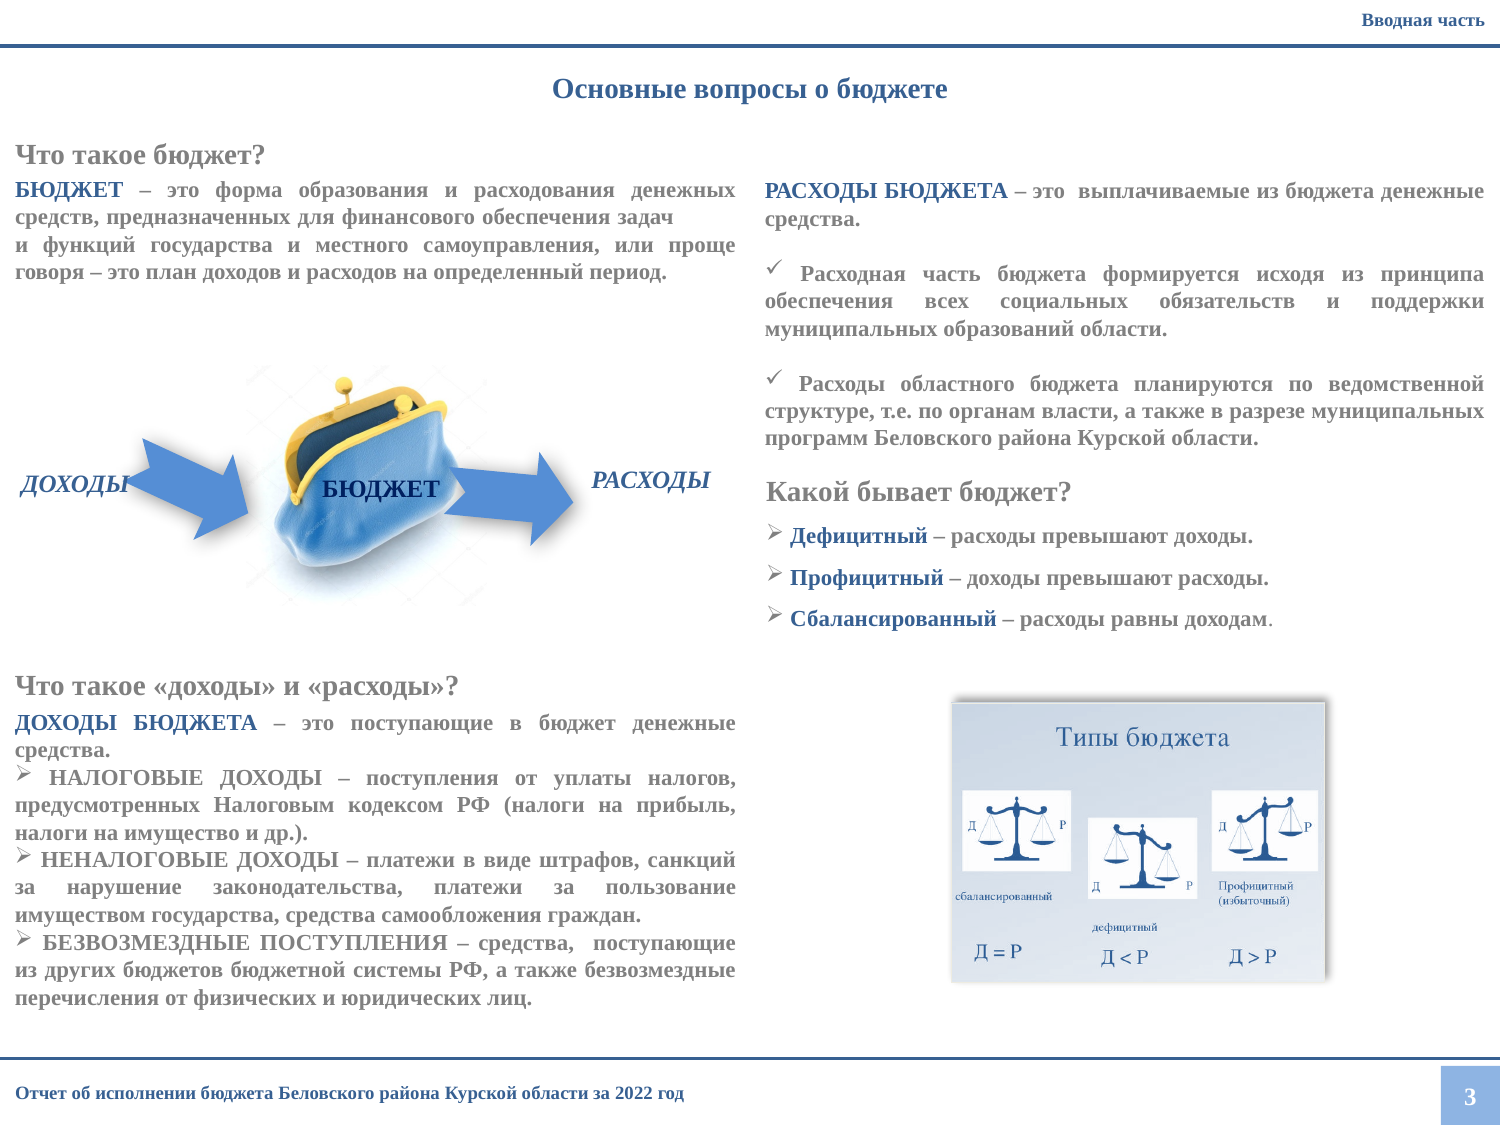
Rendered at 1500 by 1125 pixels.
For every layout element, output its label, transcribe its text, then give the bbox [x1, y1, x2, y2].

text_box Вводная часть [0, 0, 1500, 38]
text_box Доходы [0, 460, 152, 505]
picture [950, 702, 1325, 984]
text_box [141, 437, 241, 541]
list Что такое бюджет? БЮДЖЕТ – это форма образования и расходования денежных средств, предназначенных для финансового обеспечения задач и функций государства и местного самоуправления, или проще говоря – это план доходов и расходов на определенный период. [0, 127, 752, 658]
text_box Какой бывает бюджет? Дефицитный – расходы превышают доходы. Профицитный – доходы превышают расходы. Сбалансированный – расходы равны доходам. [751, 465, 1500, 639]
text_box РАСХОДЫ БЮДЖЕТА – это выплачиваемые из бюджета денежные средства. Расходная часть бюджета формируется исходя из принципа обеспечения всех социальных обязательств и поддержки муниципальных образований области. Расходы областного бюджета планируются по ведомственной структуре, т.е. по органам власти, а также в разрезе муниципальных программ Беловского района Курской области. [749, 168, 1500, 458]
text_box [492, 451, 575, 547]
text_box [0, 1058, 1500, 1125]
text_box Расходы [569, 456, 733, 501]
title Основные вопросы о бюджете [0, 51, 1500, 125]
picture [246, 365, 487, 607]
text_box Что такое «доходы» и «расходы»? ДОХОДЫ БЮДЖЕТА – это поступающие в бюджет денежные средства. НАЛОГОВЫЕ ДОХОДЫ – поступления от уплаты налогов, предусмотренных Налоговым кодексом РФ (налоги на прибыль, налоги на имущество и др.). НЕНАЛОГОВЫЕ ДОХОДЫ – платежи в виде штрафов, санкций за нарушение законодательства, платежи за пользование имуществом государства, средства самообложения граждан. БЕЗВОЗМЕЗДНЫЕ ПОСТУПЛЕНИЯ – средства, поступающие из других бюджетов бюджетной системы РФ, а также безвозмездные перечисления от физических и юридических лиц. [0, 658, 752, 1017]
